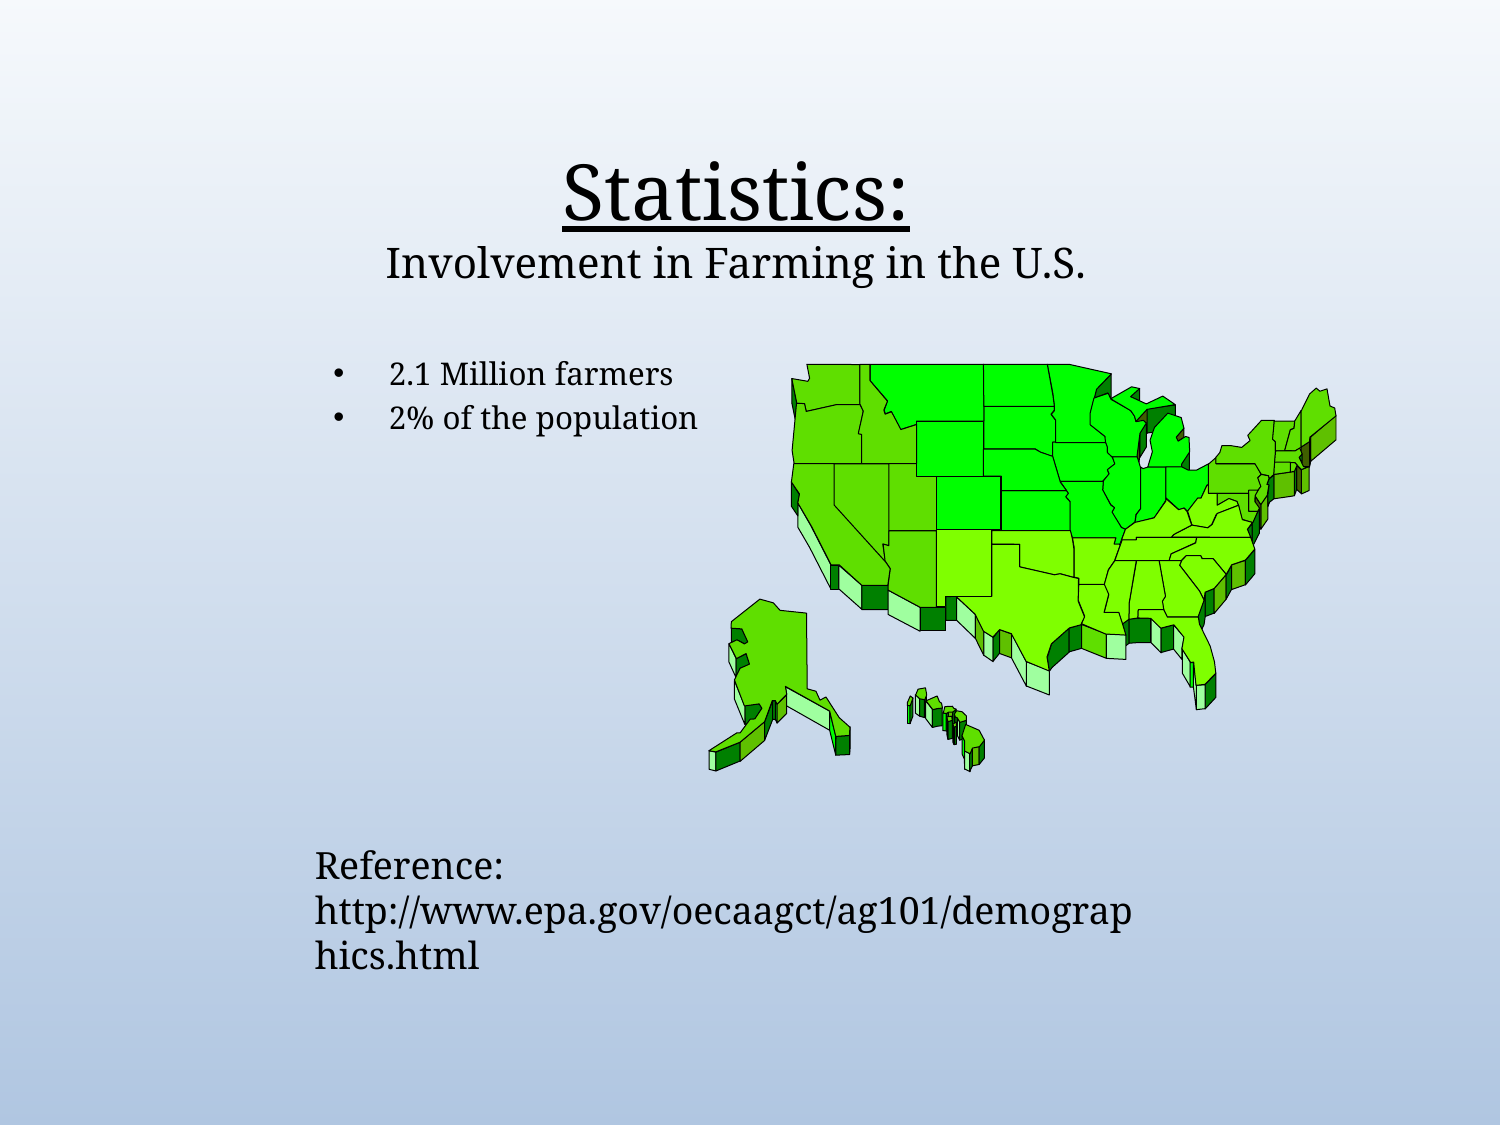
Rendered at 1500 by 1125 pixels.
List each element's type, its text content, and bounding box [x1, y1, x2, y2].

title Statistics: Involvement in Farming in the U.S. [370, 137, 1102, 293]
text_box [707, 362, 1351, 788]
list 2.1 Million farmers 2% of the population [324, 350, 712, 505]
text_box Reference: http://www.epa.gov/oecaagct/ag101/demographics.html [299, 834, 1172, 985]
